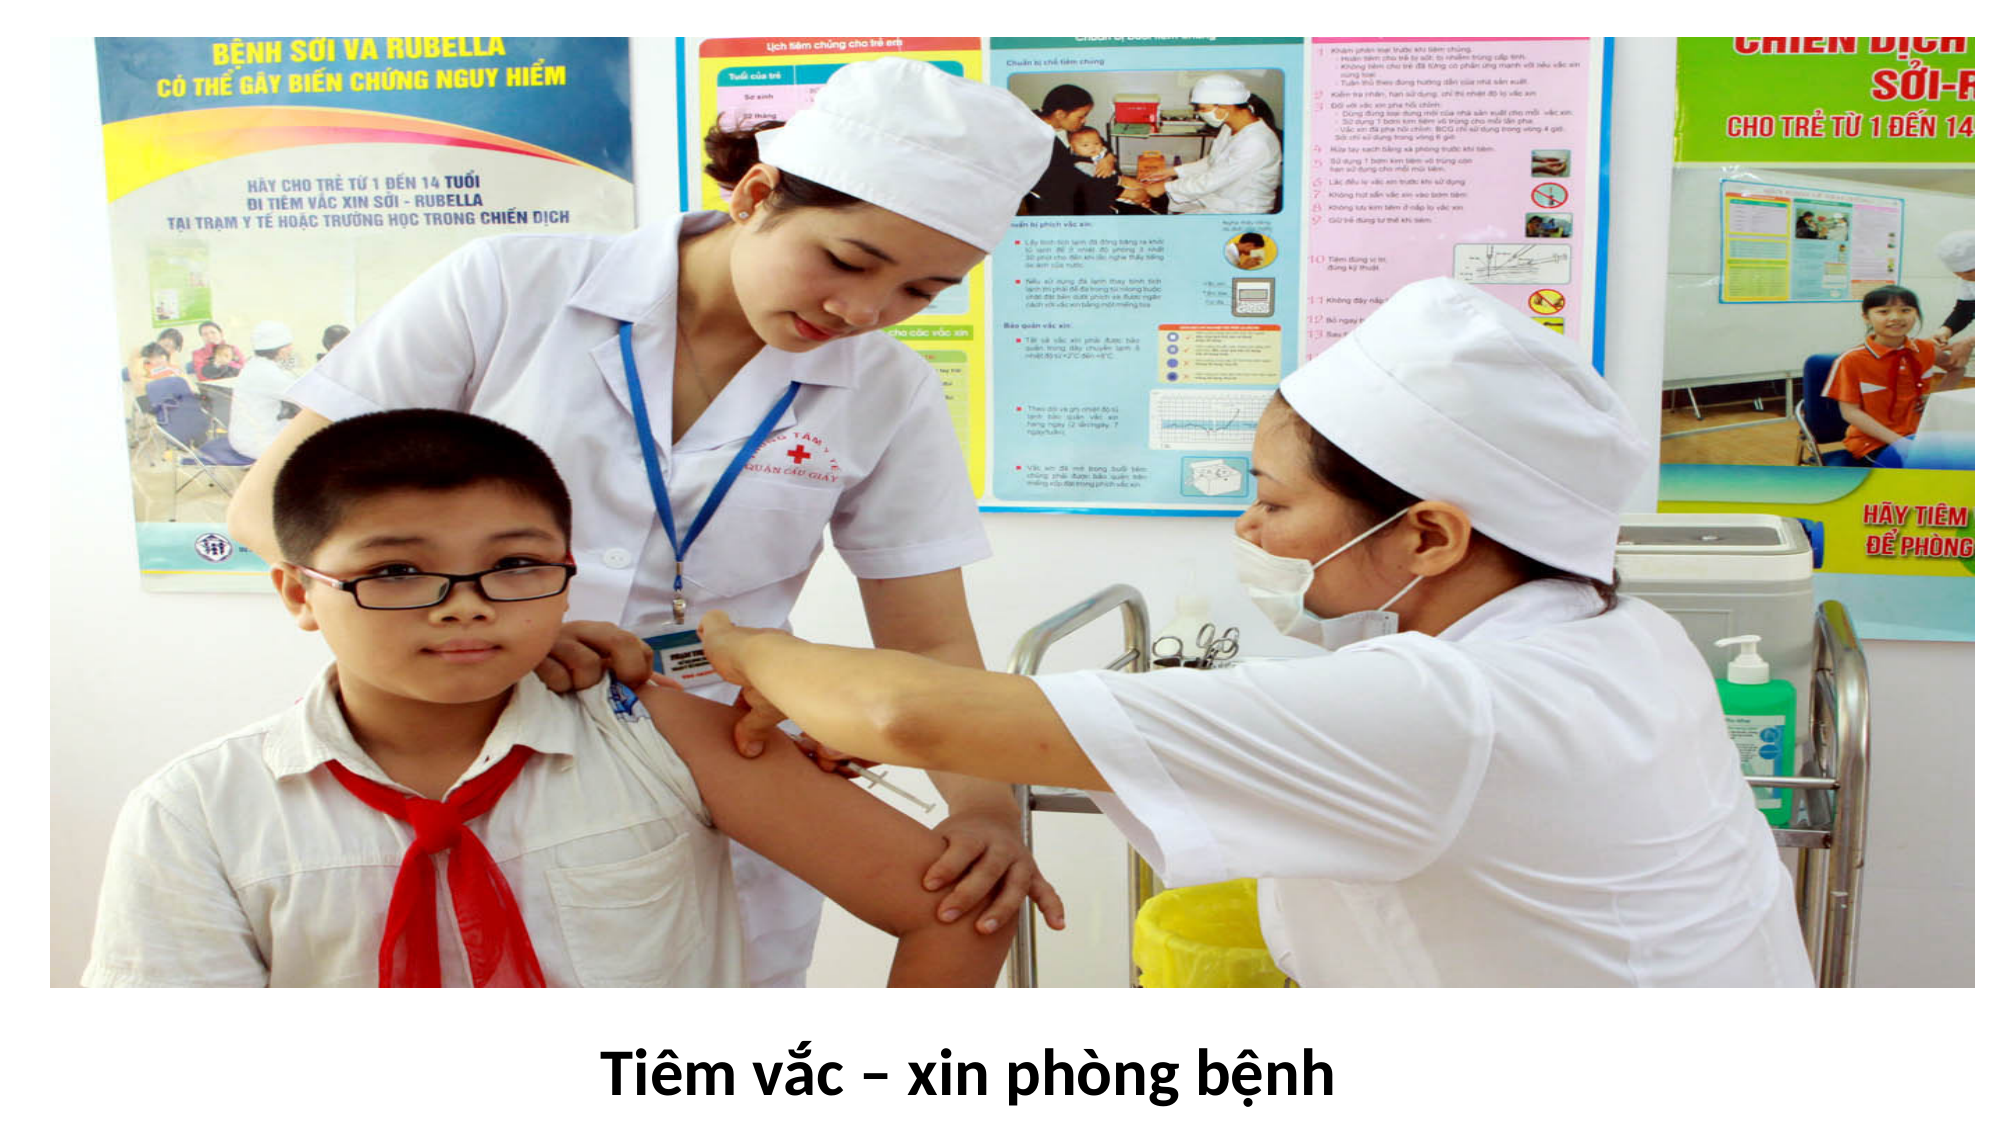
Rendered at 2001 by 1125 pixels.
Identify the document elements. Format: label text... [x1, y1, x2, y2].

title Tiêm vắc – xin phòng bệnh [249, 1012, 1688, 1125]
picture [49, 37, 1976, 988]
